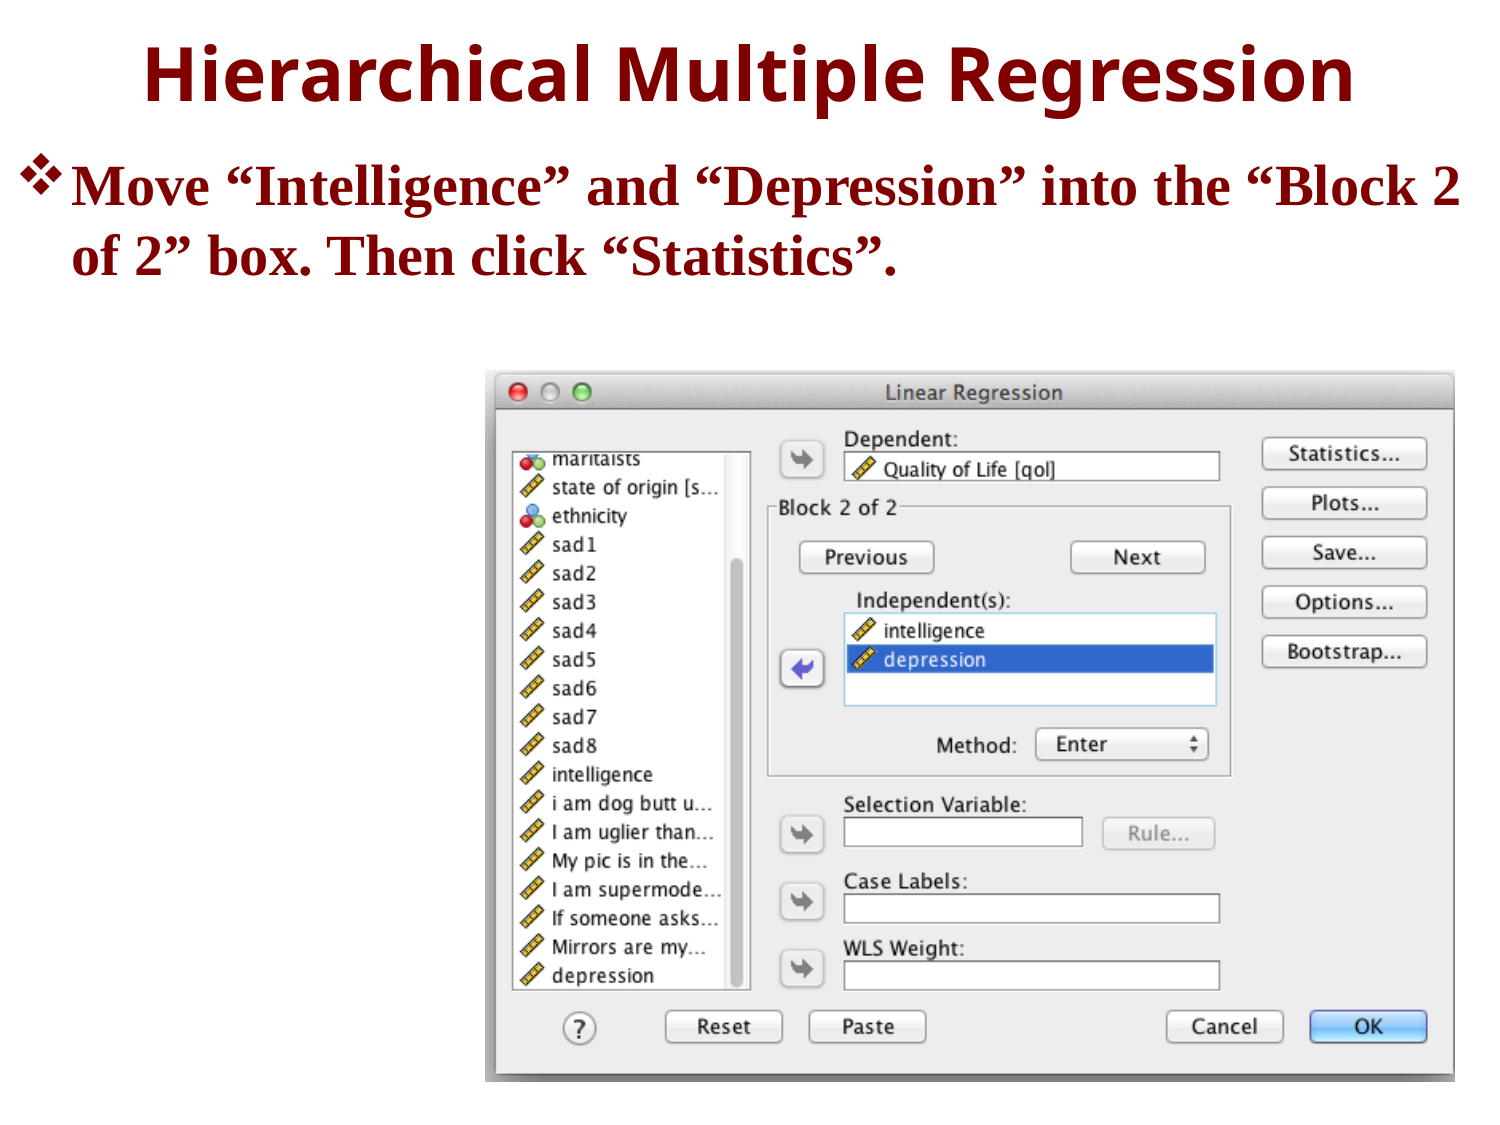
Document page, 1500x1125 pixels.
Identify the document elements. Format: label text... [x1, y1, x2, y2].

list Move “Intelligence” and “Depression” into the “Block 2 of 2” box. Then click “Statistics”. [0, 139, 1500, 1125]
title Hierarchical Multiple Regression [0, 3, 1500, 139]
picture [485, 370, 1455, 1082]
